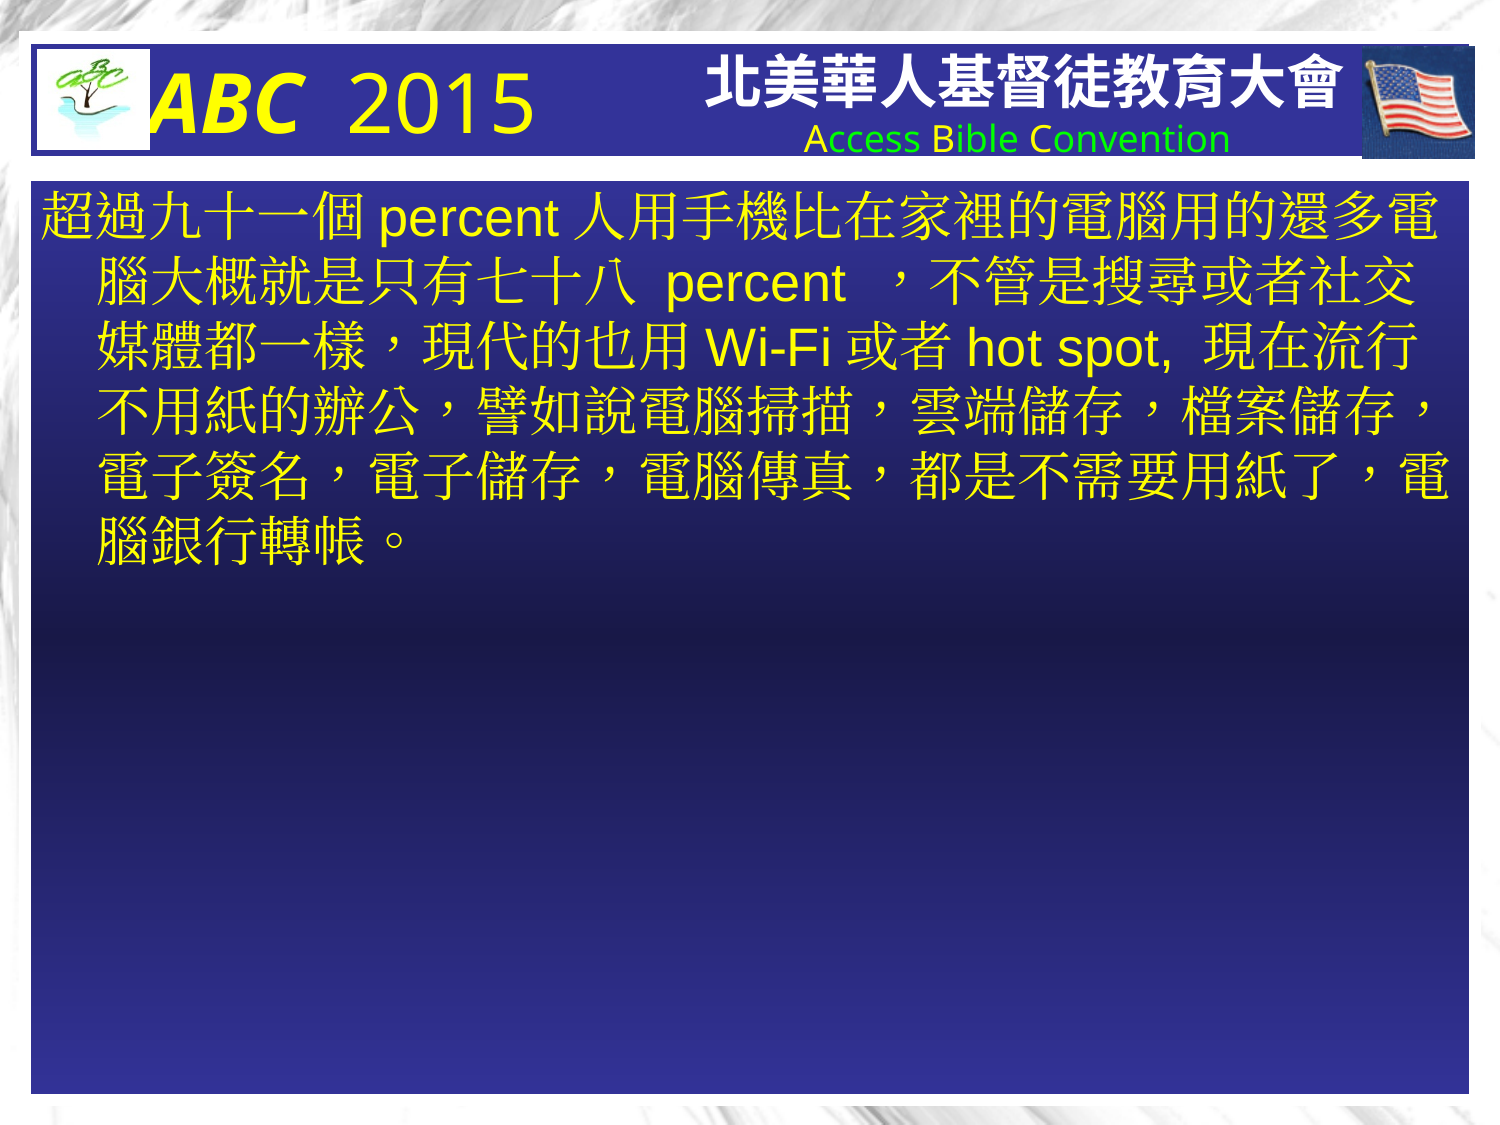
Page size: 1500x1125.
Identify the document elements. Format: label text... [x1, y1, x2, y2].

text_box ABC 2015 [24, 37, 662, 163]
picture [0, 0, 1500, 1125]
text_box 北美華人基督徒教育大會 Access Bible Convention [662, 37, 1400, 168]
text_box ABC 2015 [1400, 37, 1475, 45]
text_box 超過九十一個percent人用手機比在家裡的電腦用的還多電腦大概就是只有七十八 percent ，不管是搜尋或者社交媒體都一樣，現代的也用Wi-Fi或者hot spot, 現在流行不用紙的辦公，譬如說電腦掃描，雲端儲存，檔案儲存，電子簽名，電子儲存，電腦傳真，都是不需要用紙了，電腦銀行轉帳。 [24, 174, 1475, 1100]
